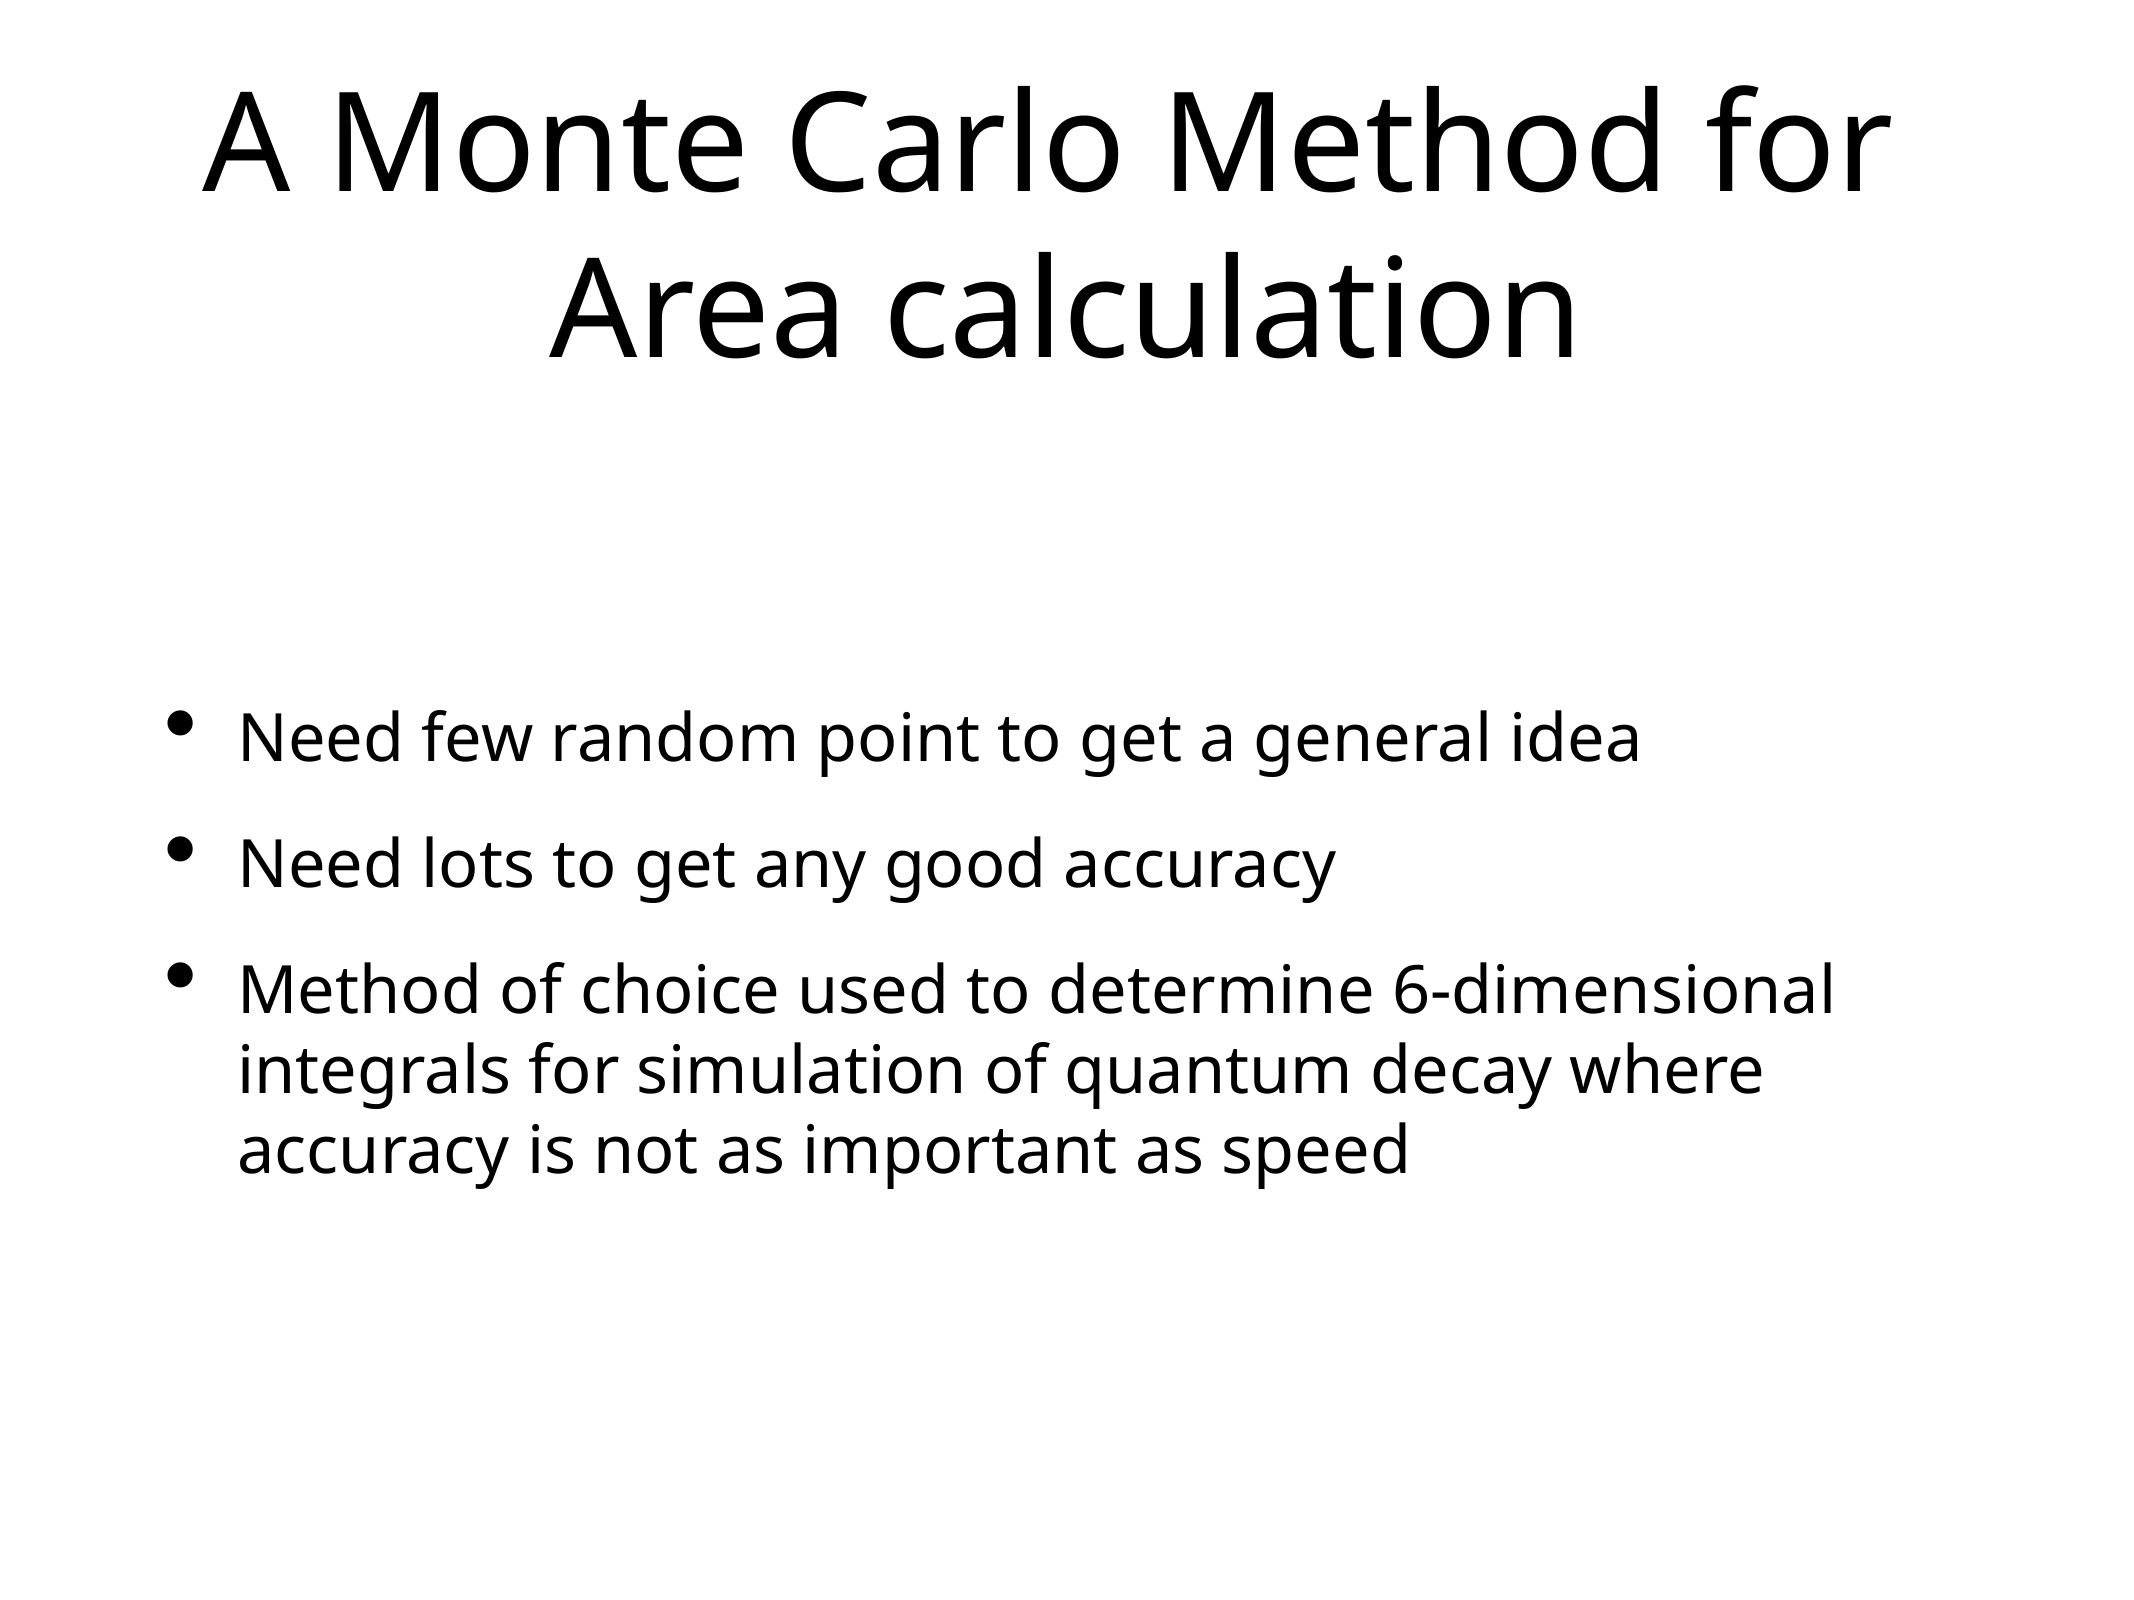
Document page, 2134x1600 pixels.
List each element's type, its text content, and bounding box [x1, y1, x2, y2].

list Need few random point to get a general idea Need lots to get any good accuracy Method of choice used to determine 6-dimensional integrals for simulation of quantum decay where accuracy is not as important as speed [155, 424, 1978, 1457]
title A Monte Carlo Method for Area calculation [155, 41, 1978, 397]
